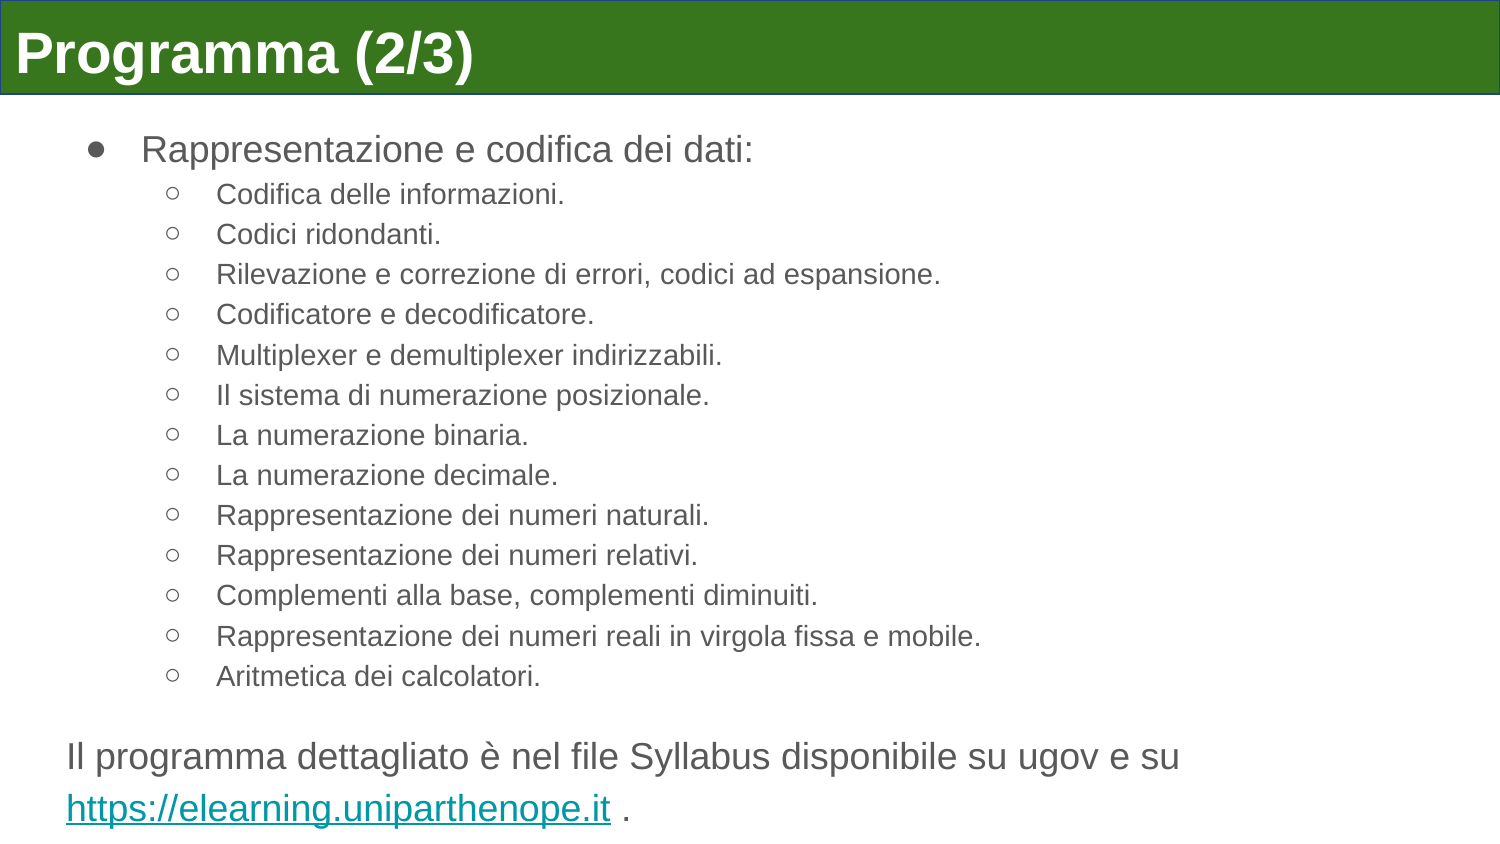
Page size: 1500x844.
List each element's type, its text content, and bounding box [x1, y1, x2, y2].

title Programma (2/3) [0, 0, 1500, 94]
list Rappresentazione e codifica dei dati: Codifica delle informazioni. Codici ridondanti. Rilevazione e correzione di errori, codici ad espansione. Codificatore e decodificatore. Multiplexer e demultiplexer indirizzabili. Il sistema di numerazione posizionale. La numerazione binaria. La numerazione decimale. Rappresentazione dei numeri naturali. Rappresentazione dei numeri relativi. Complementi alla base, complementi diminuiti. Rappresentazione dei numeri reali in virgola fissa e mobile. Aritmetica dei calcolatori. Il programma dettagliato è nel file Syllabus disponibile su ugov e su https://elearning.uniparthenope.it . [51, 103, 1449, 787]
